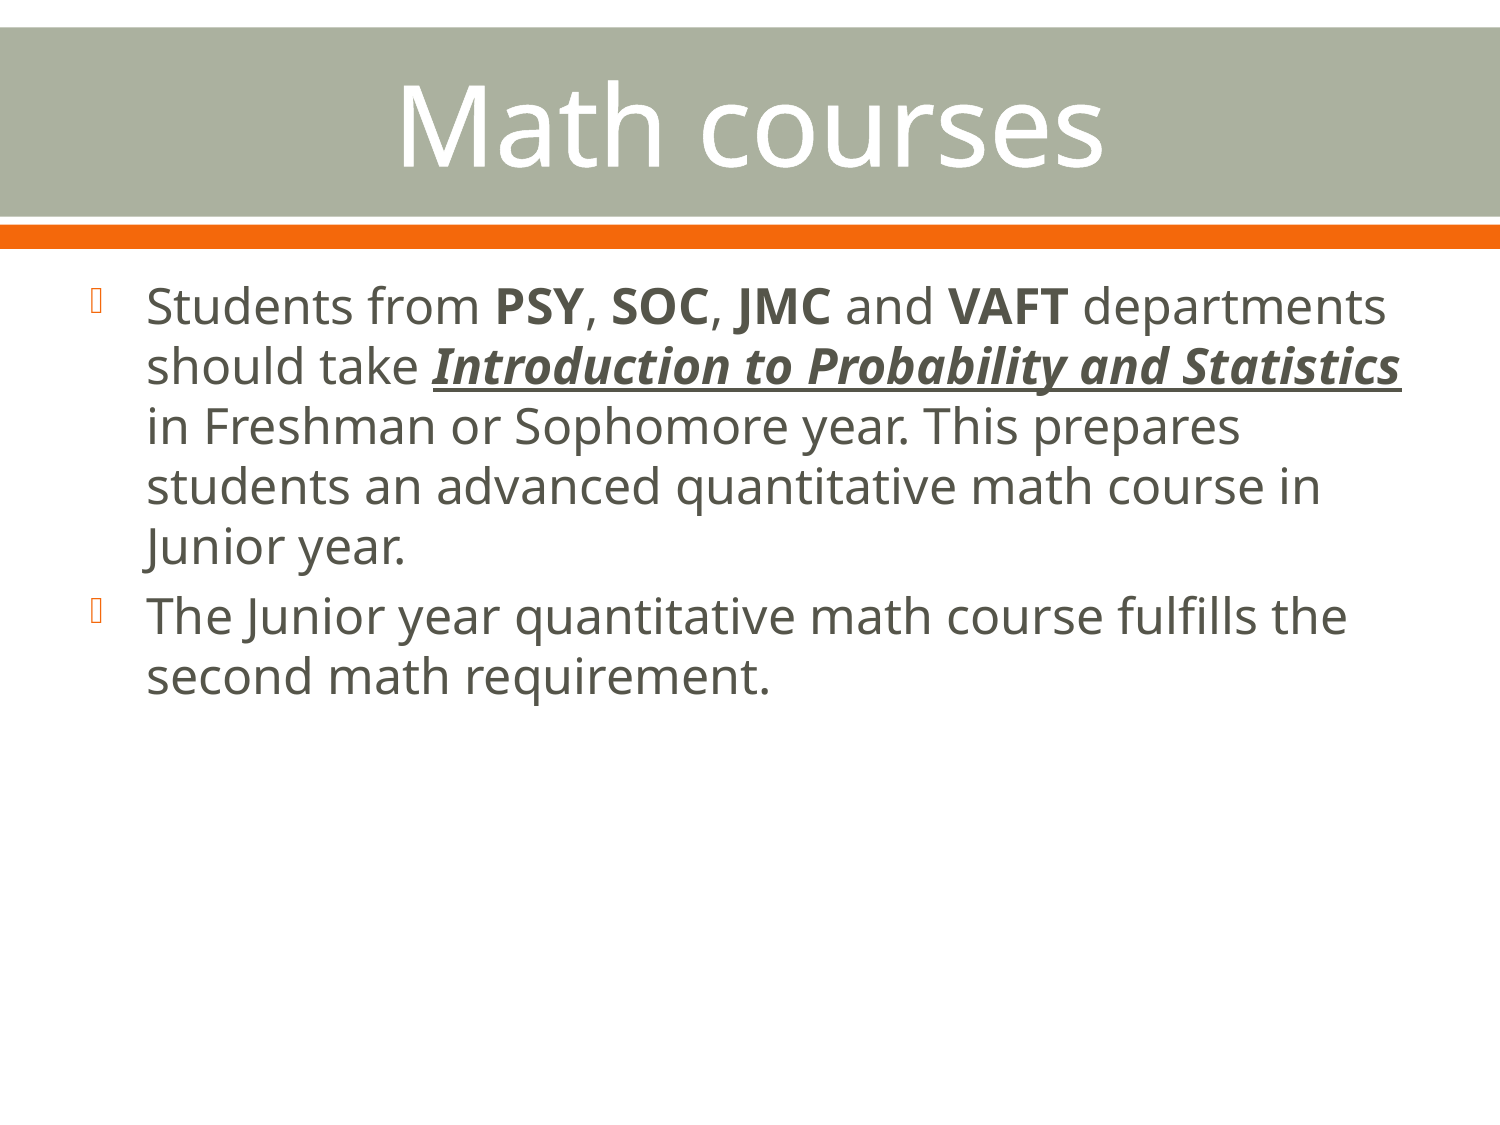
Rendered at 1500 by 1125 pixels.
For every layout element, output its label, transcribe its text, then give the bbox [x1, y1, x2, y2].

title Math courses [75, 29, 1425, 213]
list Students from PSY, SOC, JMC and VAFT departments should take Introduction to Probability and Statistics in Freshman or Sophomore year. This prepares students an advanced quantitative math course in Junior year. The Junior year quantitative math course fulfills the second math requirement. [75, 267, 1425, 1005]
